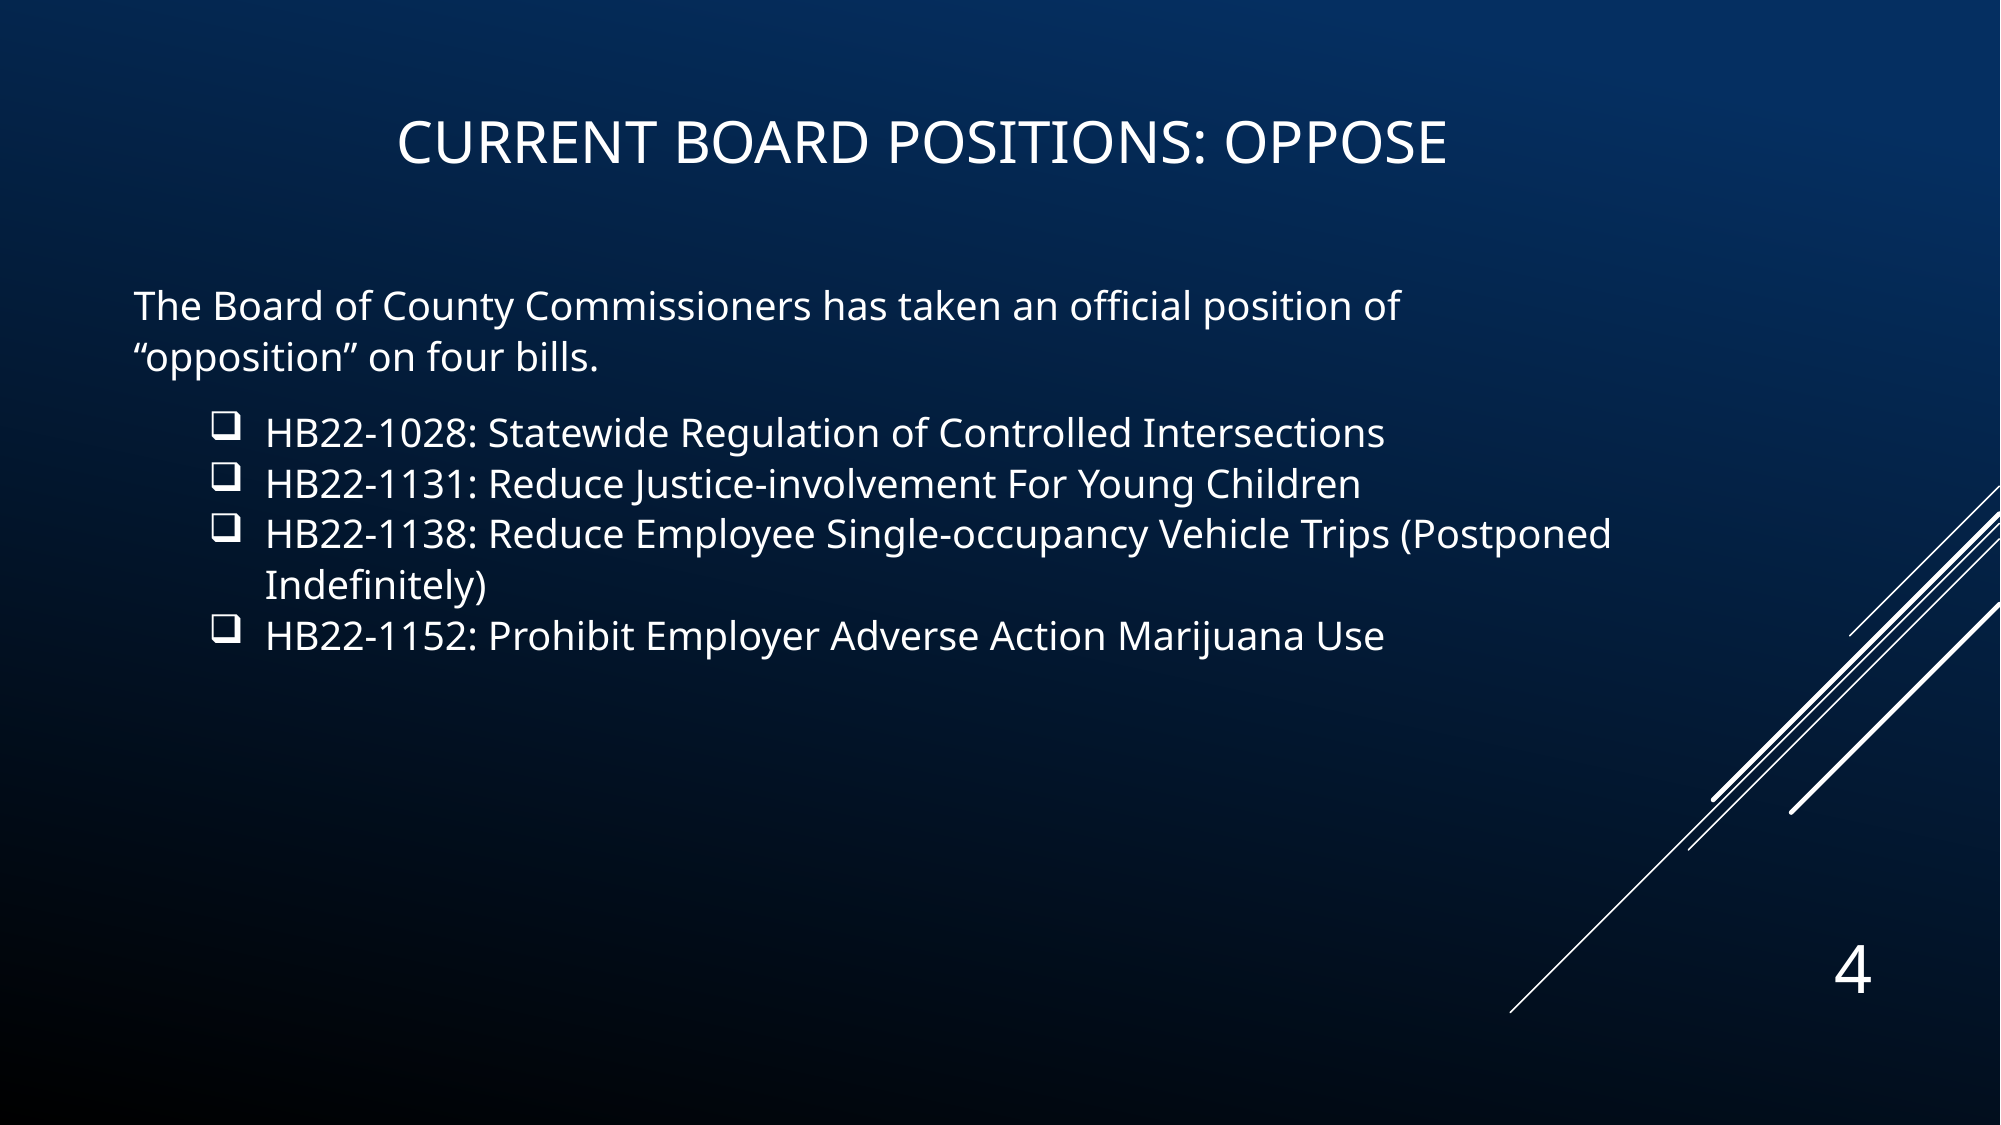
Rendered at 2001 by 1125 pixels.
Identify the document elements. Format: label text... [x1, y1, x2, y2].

slide_number 4 [1700, 915, 1888, 1025]
title Current Board Positions: Oppose [126, 24, 1720, 257]
text_box The Board of County Commissioners has taken an official position of “opposition” on four bills. HB22-1028: Statewide Regulation of Controlled Intersections HB22-1131: Reduce Justice-involvement For Young Children HB22-1138: Reduce Employee Single-occupancy Vehicle Trips (Postponed Indefinitely) HB22-1152: Prohibit Employer Adverse Action Marijuana Use [118, 270, 1651, 666]
